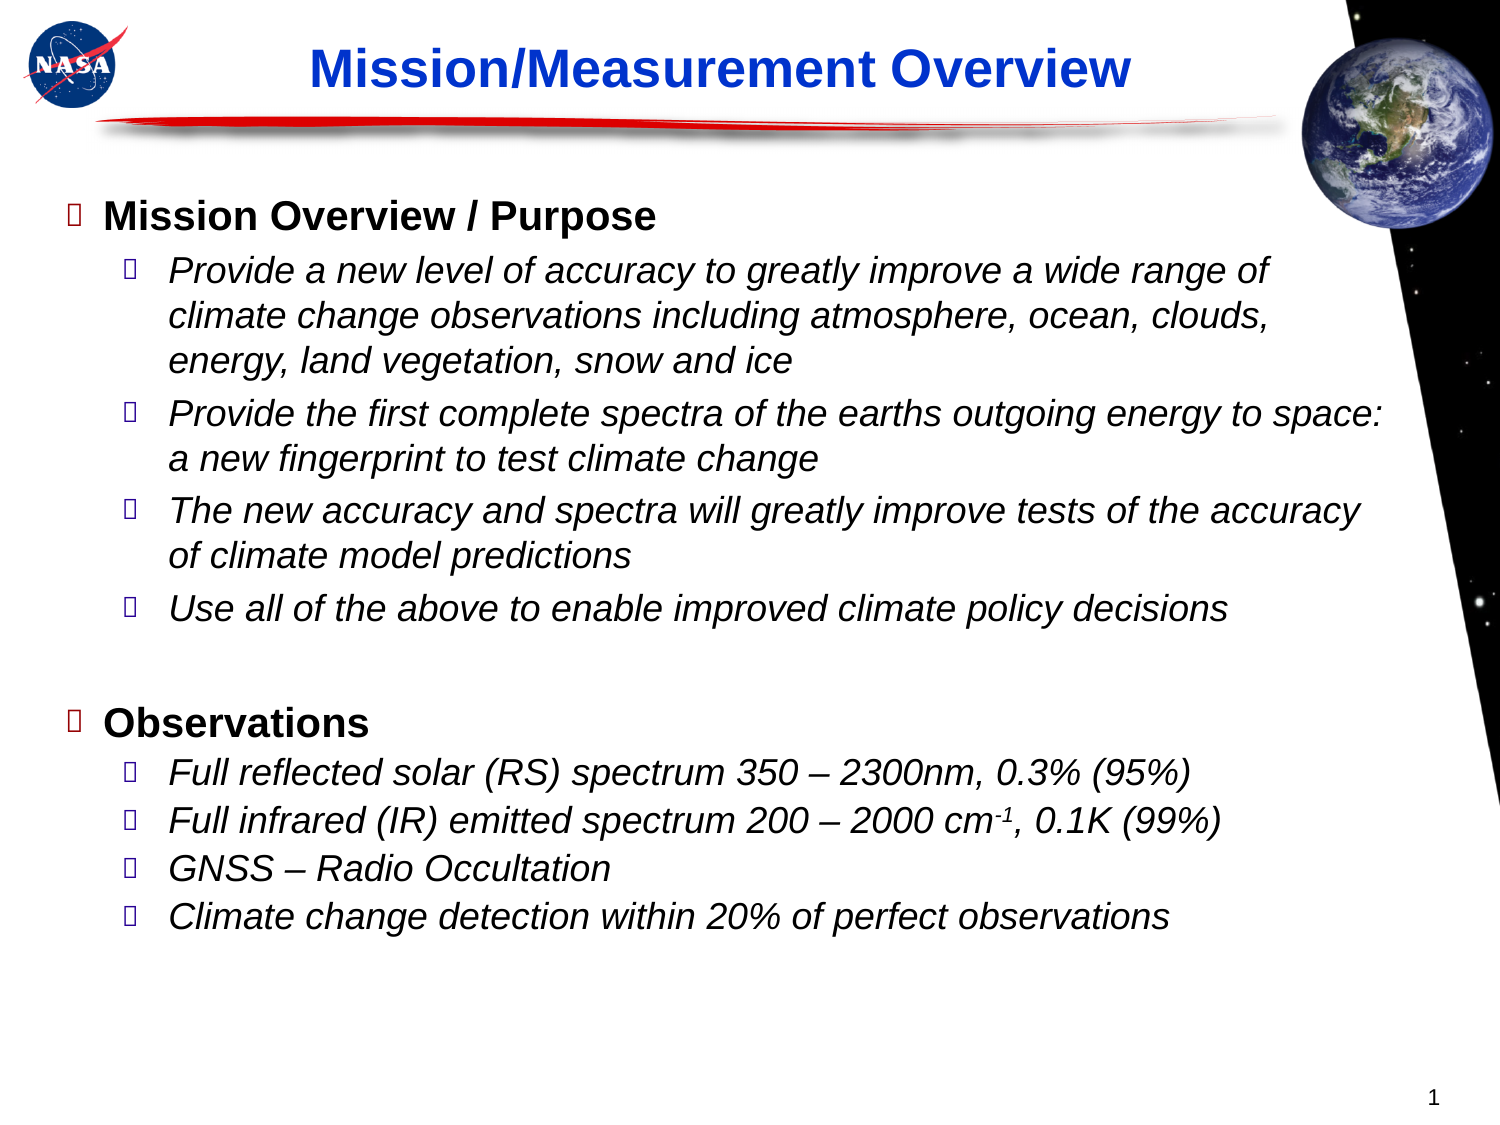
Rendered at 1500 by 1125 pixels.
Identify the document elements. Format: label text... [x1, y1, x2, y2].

slide_number 1 [1376, 1074, 1456, 1125]
title Mission/Measurement Overview [132, 19, 1311, 113]
picture [23, 0, 1500, 820]
list Mission Overview / Purpose Provide a new level of accuracy to greatly improve a wide range of climate change observations including atmosphere, ocean, clouds, energy, land vegetation, snow and ice Provide the first complete spectra of the earths outgoing energy to space: a new fingerprint to test climate change The new accuracy and spectra will greatly improve tests of the accuracy of climate model predictions Use all of the above to enable improved climate policy decisions Observations Full reflected solar (RS) spectrum 350 – 2300nm, 0.3% (95%) Full infrared (IR) emitted spectrum 200 – 2000 cm-1, 0.1K (99%) GNSS – Radio Occultation Climate change detection within 20% of perfect observations [49, 181, 1408, 1084]
